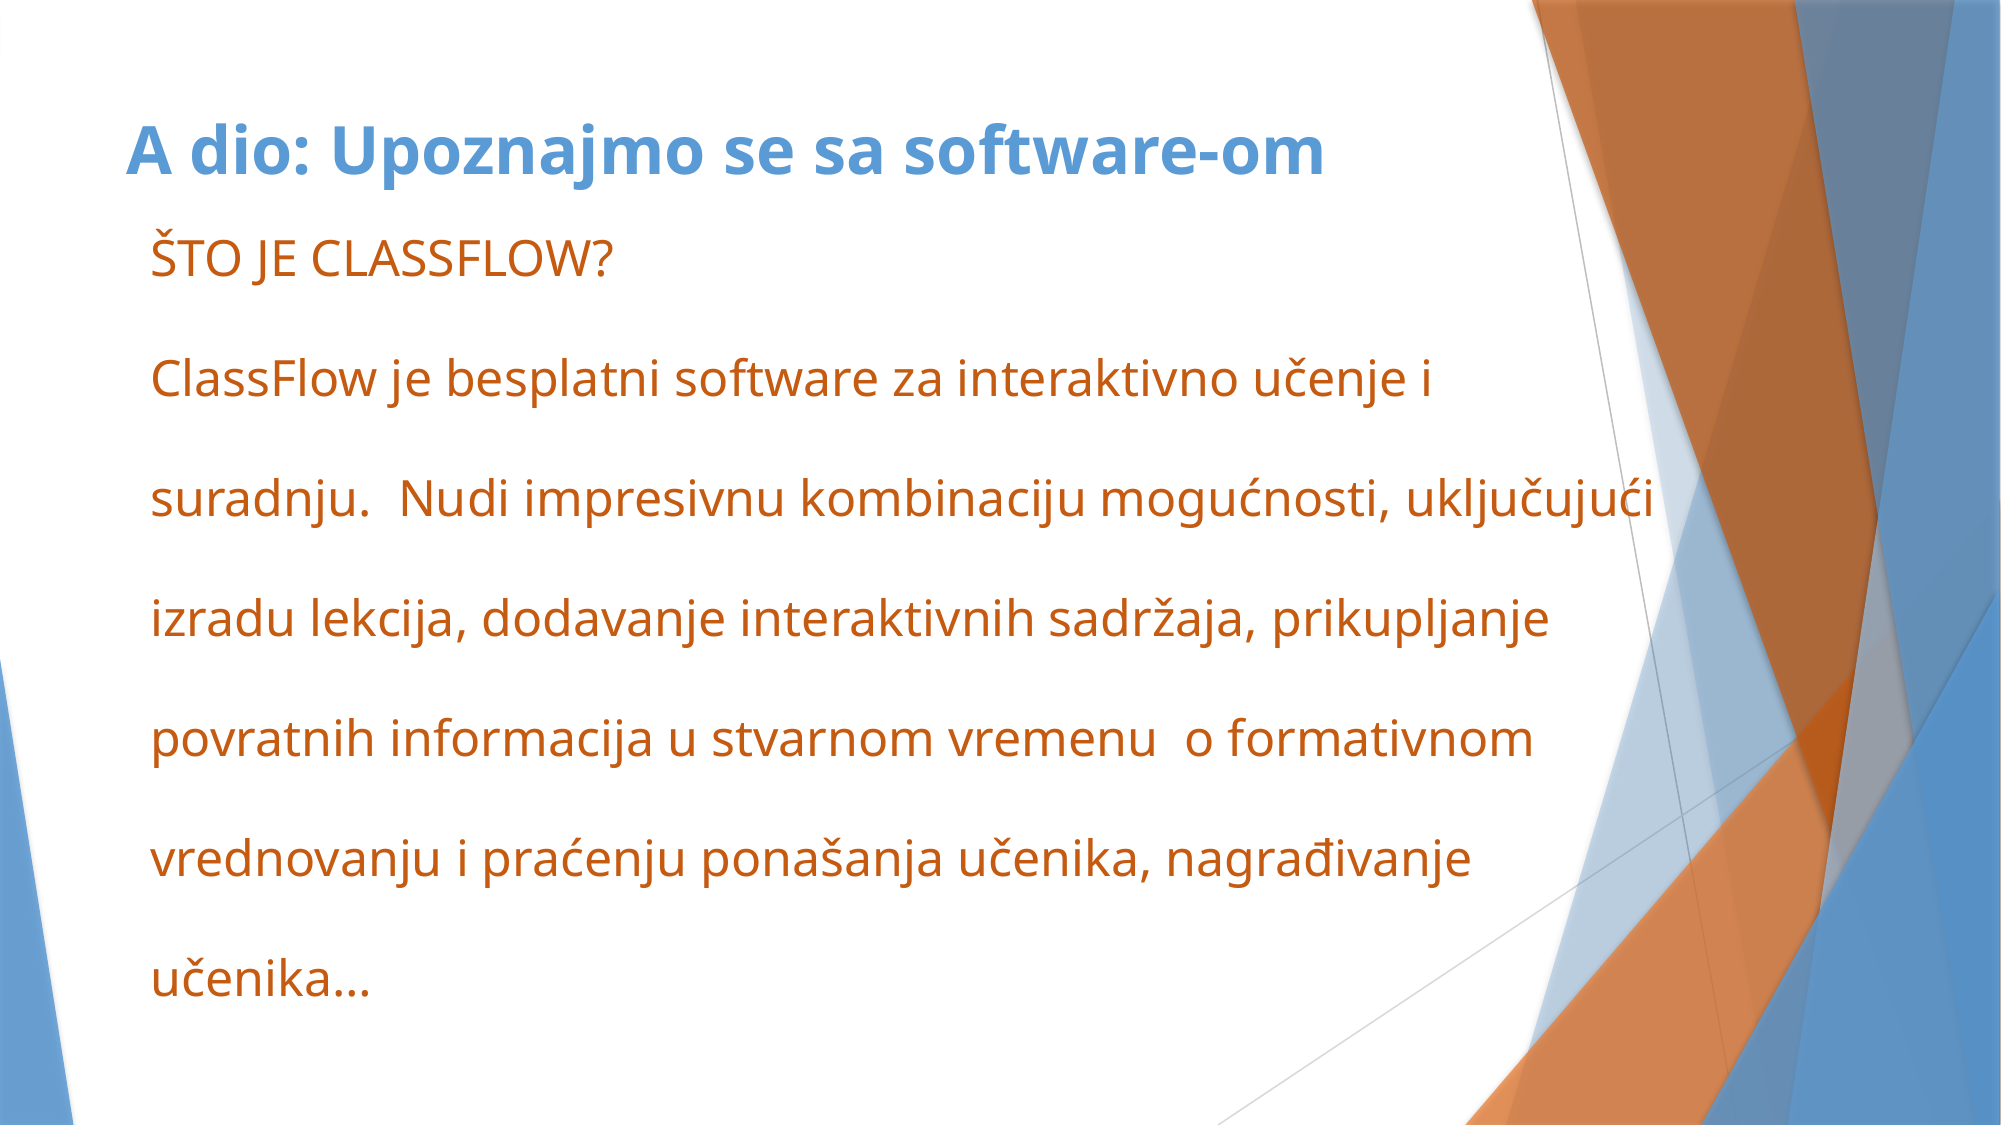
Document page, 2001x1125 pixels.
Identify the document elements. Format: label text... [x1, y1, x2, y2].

text_box ŠTO JE CLASSFLOW? ClassFlow je besplatni software za interaktivno učenje i suradnju. Nudi impresivnu kombinaciju mogućnosti, uključujući izradu lekcija, dodavanje interaktivnih sadržaja, prikupljanje povratnih informacija u stvarnom vremenu o formativnom vrednovanju i praćenju ponašanja učenika, nagrađivanje učenika… [135, 219, 1684, 1125]
title A dio: Upoznajmo se sa software-om [111, 99, 1522, 213]
